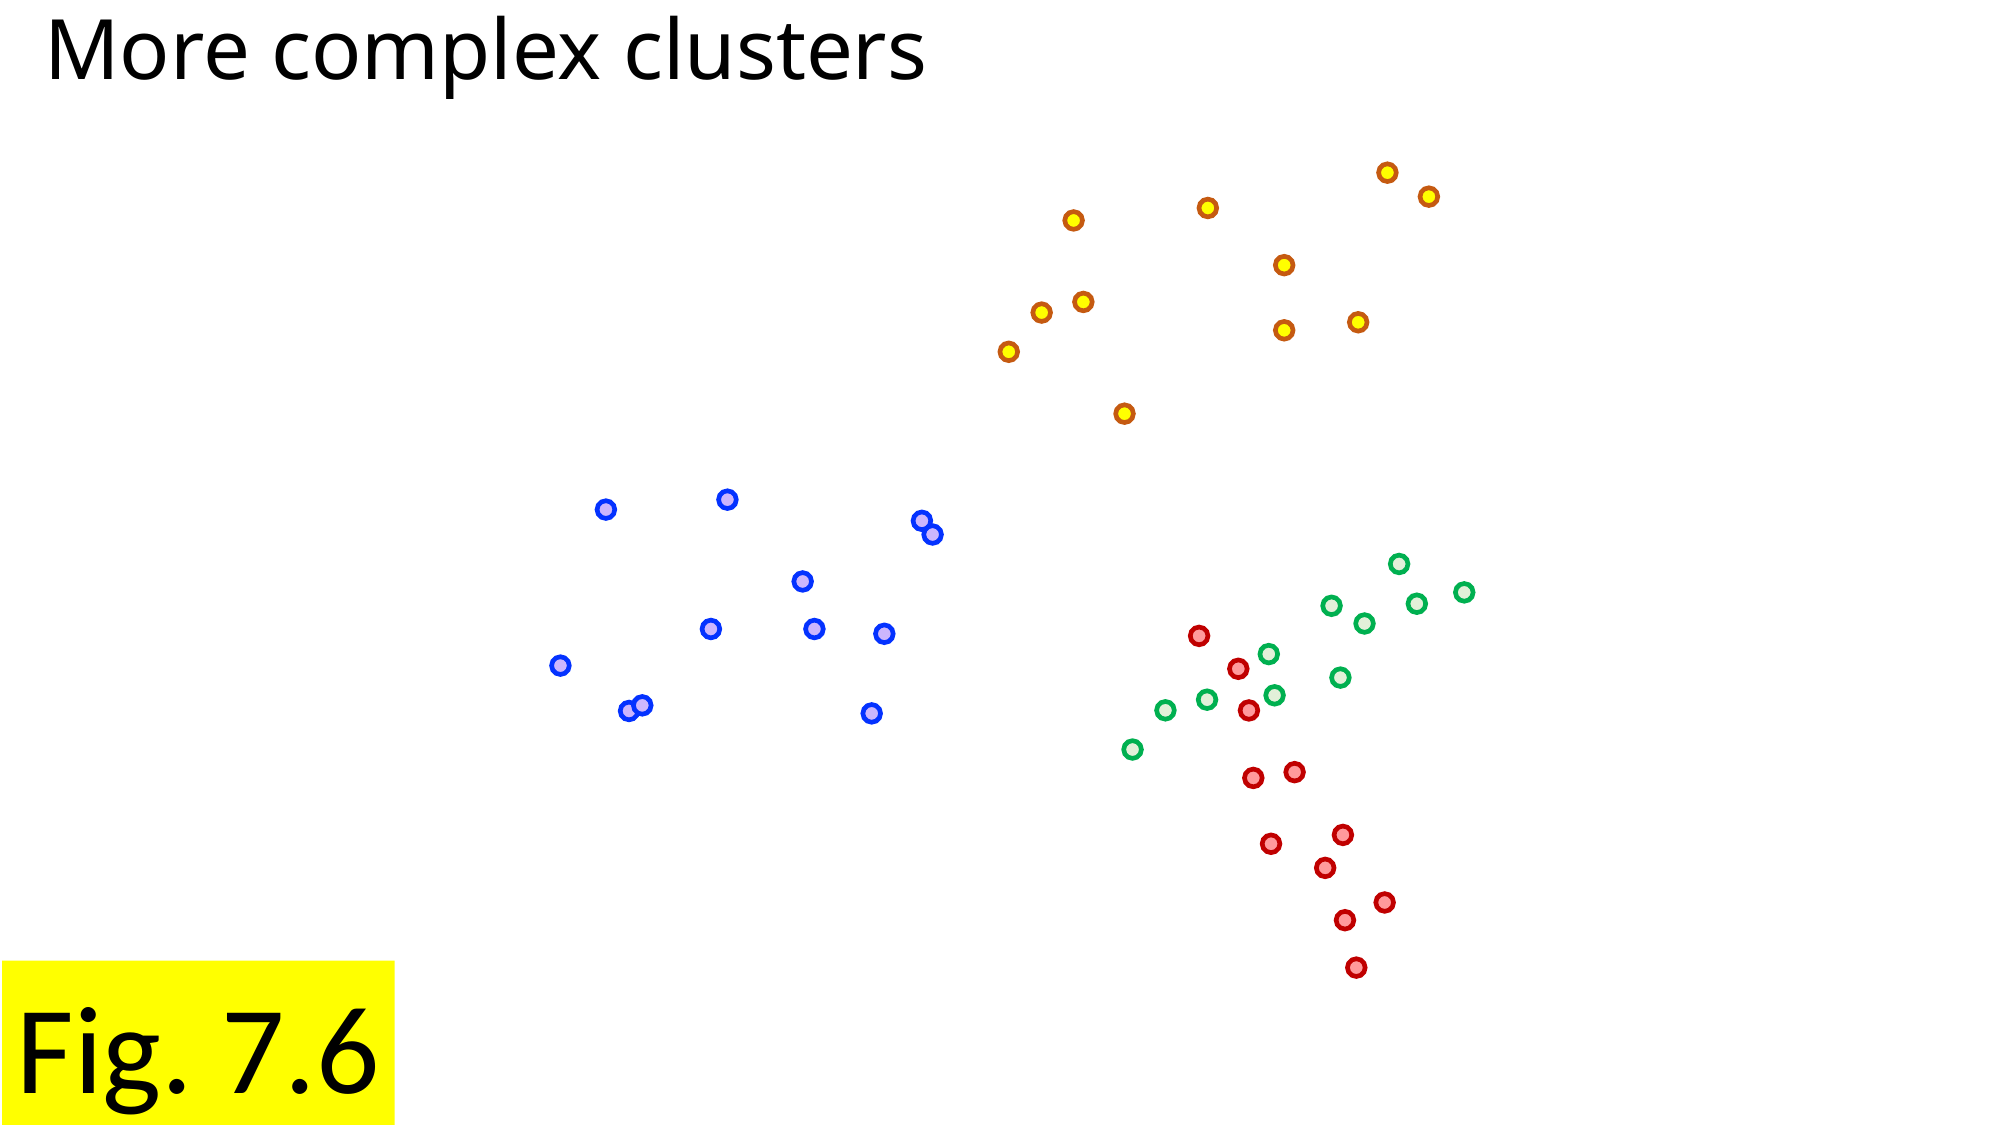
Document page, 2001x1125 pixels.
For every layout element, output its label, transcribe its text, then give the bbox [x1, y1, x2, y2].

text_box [1117, 700, 1467, 904]
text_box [1123, 555, 1474, 759]
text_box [551, 490, 942, 723]
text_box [999, 163, 1438, 423]
text_box Fig. 7.6 [2, 960, 395, 1125]
title More complex clusters [29, 0, 1945, 257]
